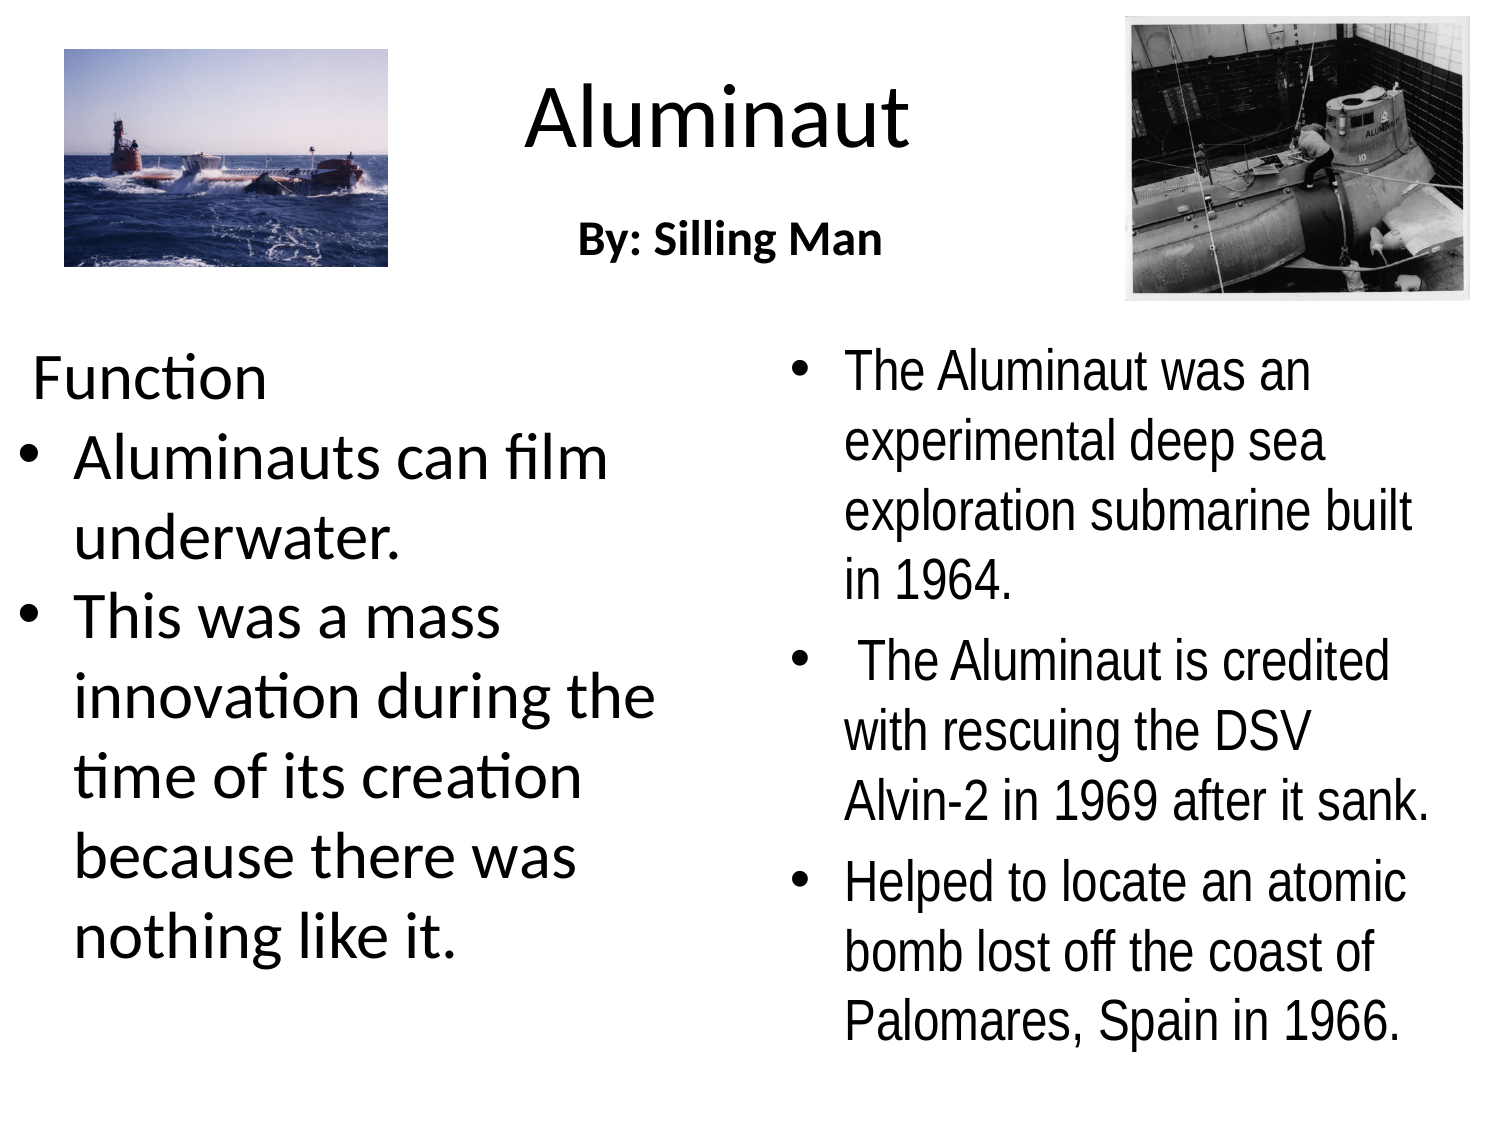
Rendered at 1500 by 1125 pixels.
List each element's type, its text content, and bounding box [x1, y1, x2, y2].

picture [1124, 16, 1471, 301]
list Function Aluminauts can film underwater. This was a mass innovation during the time of its creation because there was nothing like it. [2, 324, 713, 950]
list The Aluminaut was an experimental deep sea exploration submarine built in 1964. The Aluminaut is credited with rescuing the DSV Alvin-2 in 1969 after it sank. Helped to locate an atomic bomb lost off the coast of Palomares, Spain in 1966. [774, 324, 1450, 1125]
list By: Silling Man [562, 197, 1120, 303]
picture [64, 49, 388, 268]
title Aluminaut [64, 16, 1123, 205]
